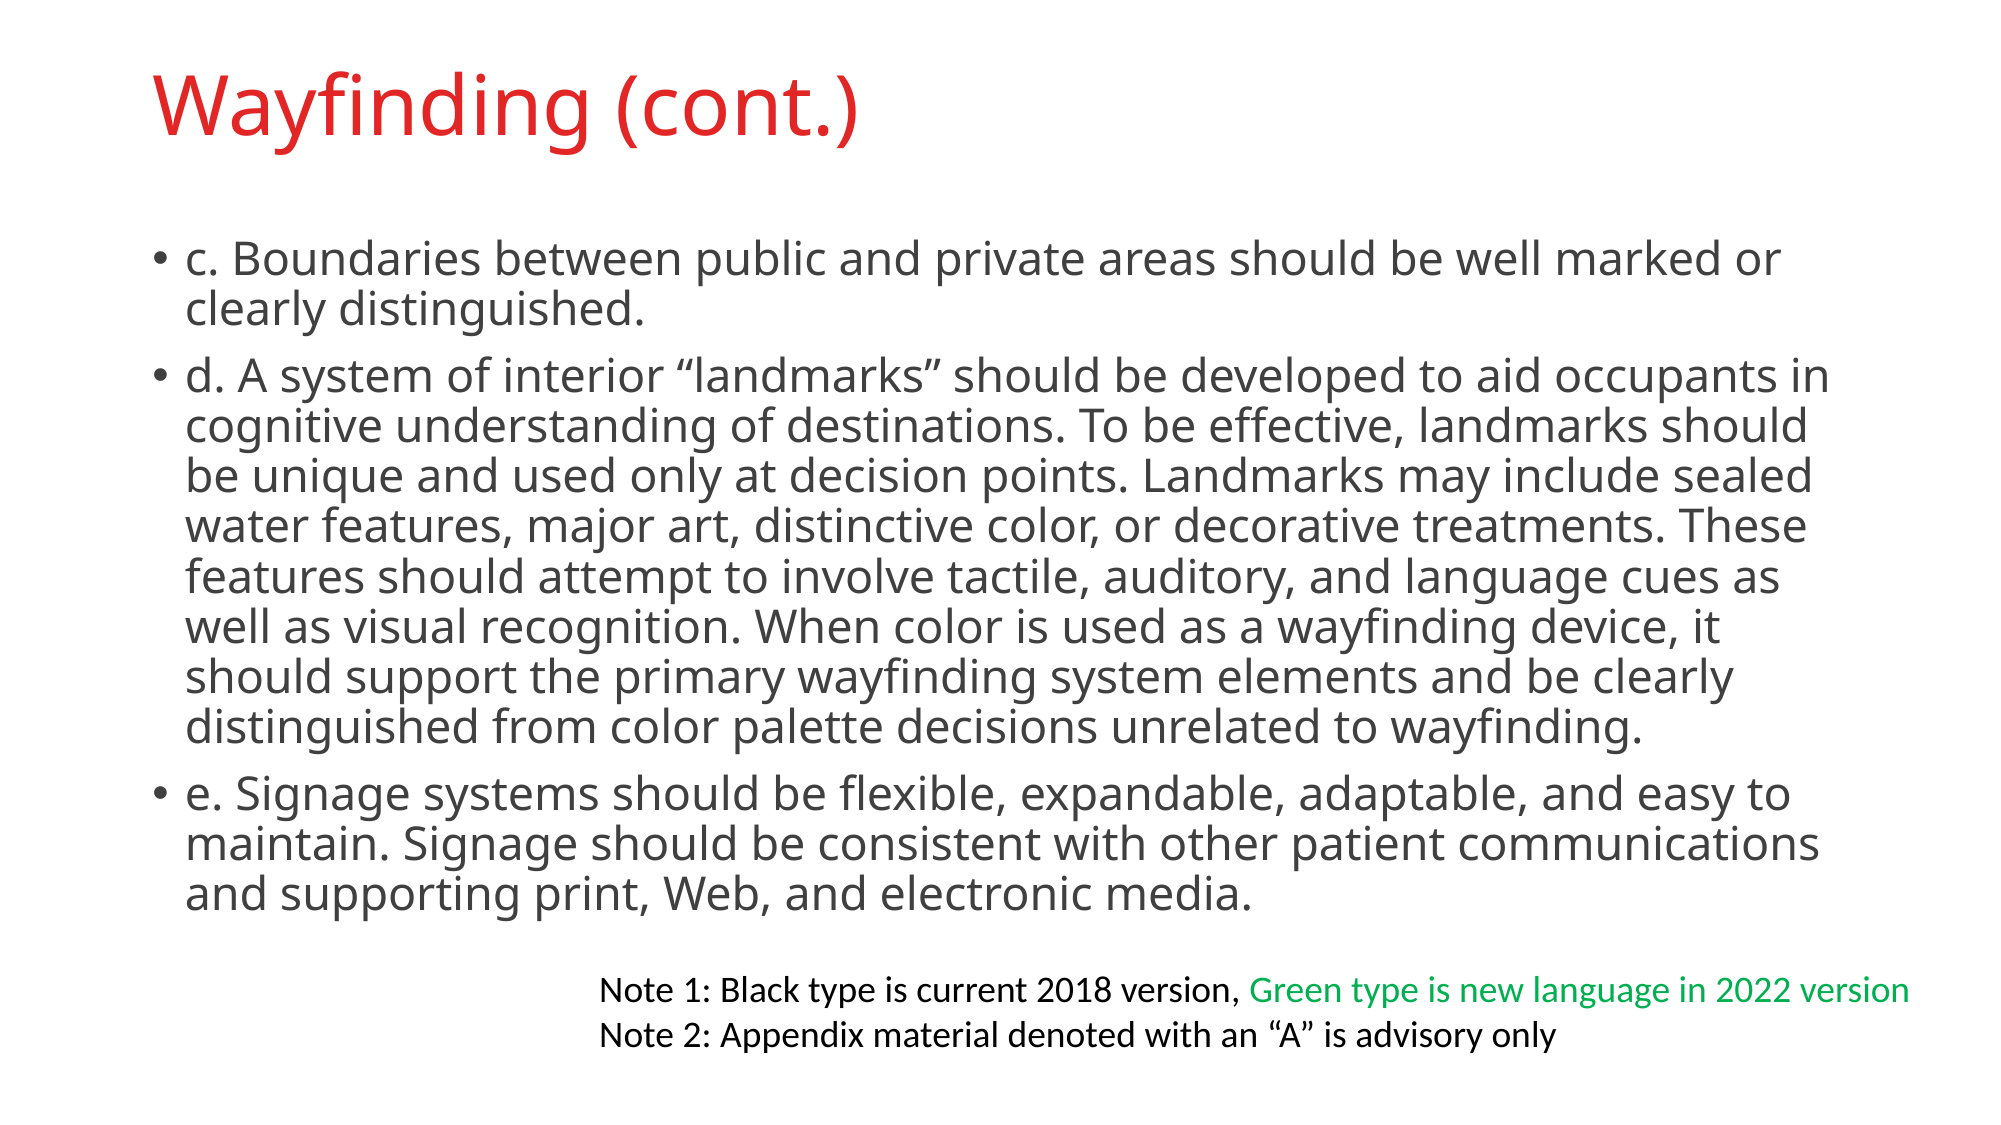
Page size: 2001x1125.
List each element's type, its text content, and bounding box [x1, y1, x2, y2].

title Wayfinding (cont.) [137, 0, 1863, 218]
text_box Note 1: Black type is current 2018 version, Green type is new language in 2022 version Note 2: Appendix material denoted with an “A” is advisory only [584, 957, 1927, 1108]
list c. Boundaries between public and private areas should be well marked or clearly distinguished. d. A system of interior “landmarks” should be developed to aid occupants in cognitive understanding of destinations. To be effective, landmarks should be unique and used only at decision points. Landmarks may include sealed water features, major art, distinctive color, or decorative treatments. These features should attempt to involve tactile, auditory, and language cues as well as visual recognition. When color is used as a wayfinding device, it should support the primary wayfinding system elements and be clearly distinguished from color palette decisions unrelated to wayfinding. e. Signage systems should be flexible, expandable, adaptable, and easy to maintain. Signage should be consistent with other patient communications and supporting print, Web, and electronic media. [137, 227, 1863, 942]
